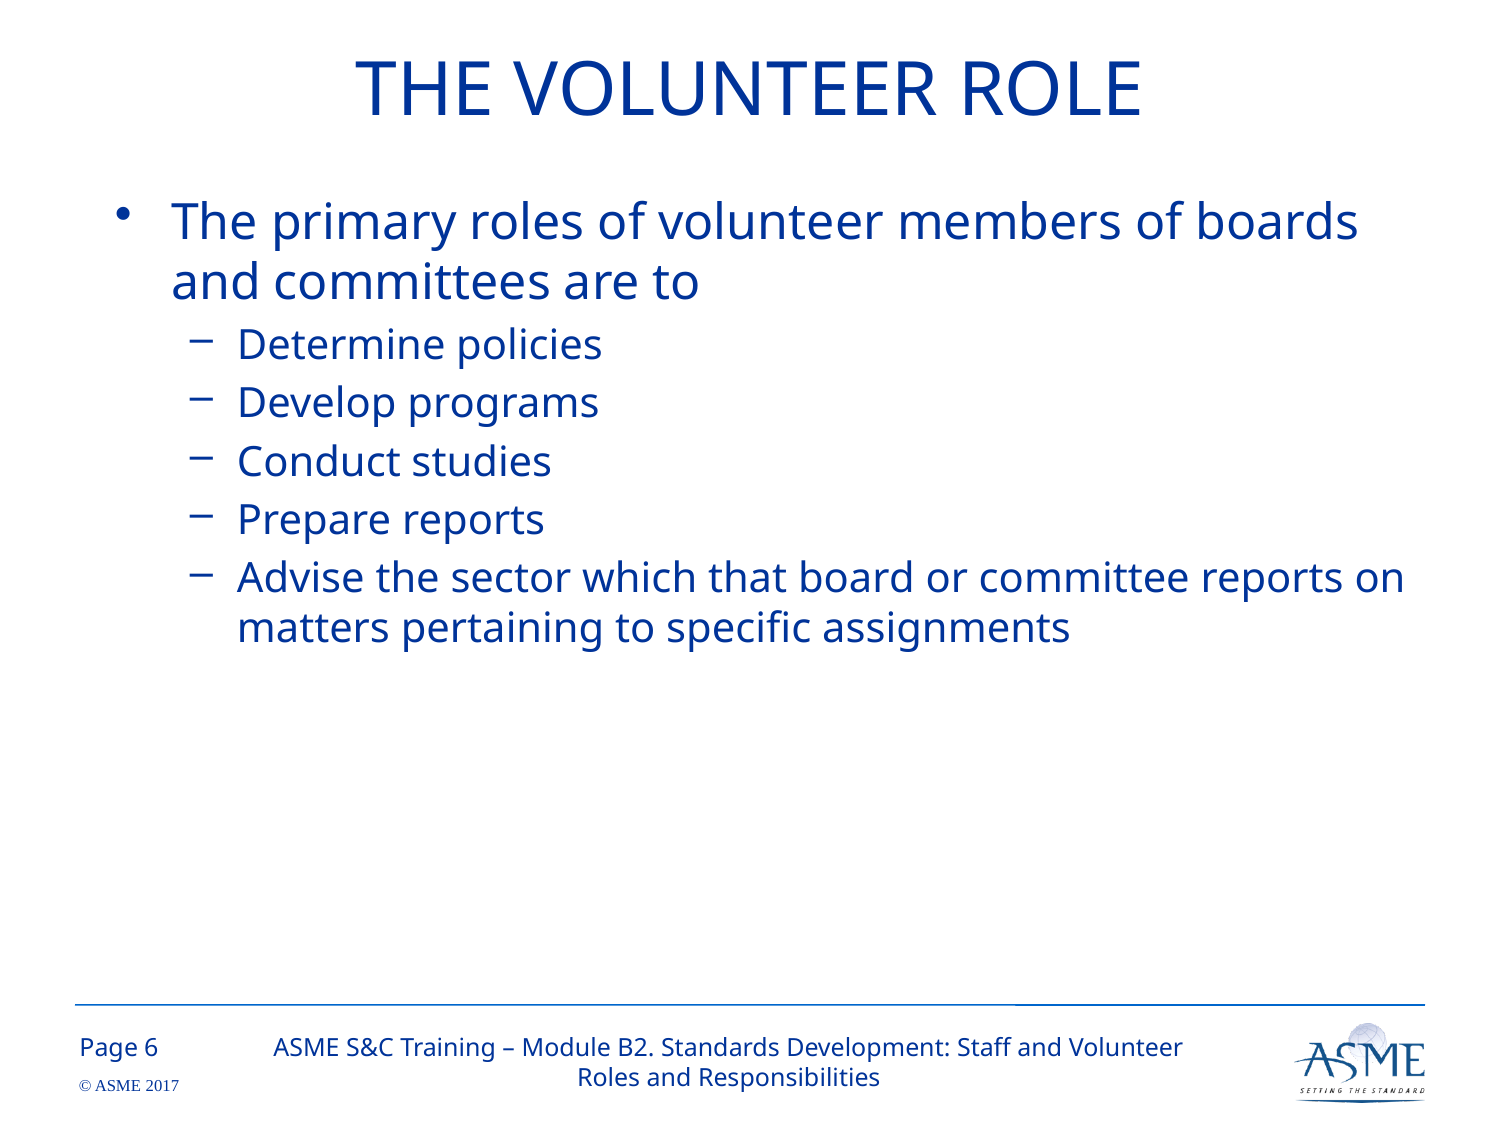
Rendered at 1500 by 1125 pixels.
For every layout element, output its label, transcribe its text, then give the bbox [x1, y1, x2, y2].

slide_number 5 [129, 1024, 200, 1103]
list The primary roles of volunteer members of boards and committees are to Determine policies Develop programs Conduct studies Prepare reports Advise the sector which that board or committee reports on matters pertaining to specific assignments [99, 181, 1450, 925]
title THE VOLUNTEER ROLE [75, 0, 1425, 179]
footer ASME S&C Training – Module B2. Standards Development: Staff and Volunteer Roles and Responsibilities [229, 1024, 1230, 1103]
picture [1294, 1023, 1425, 1103]
